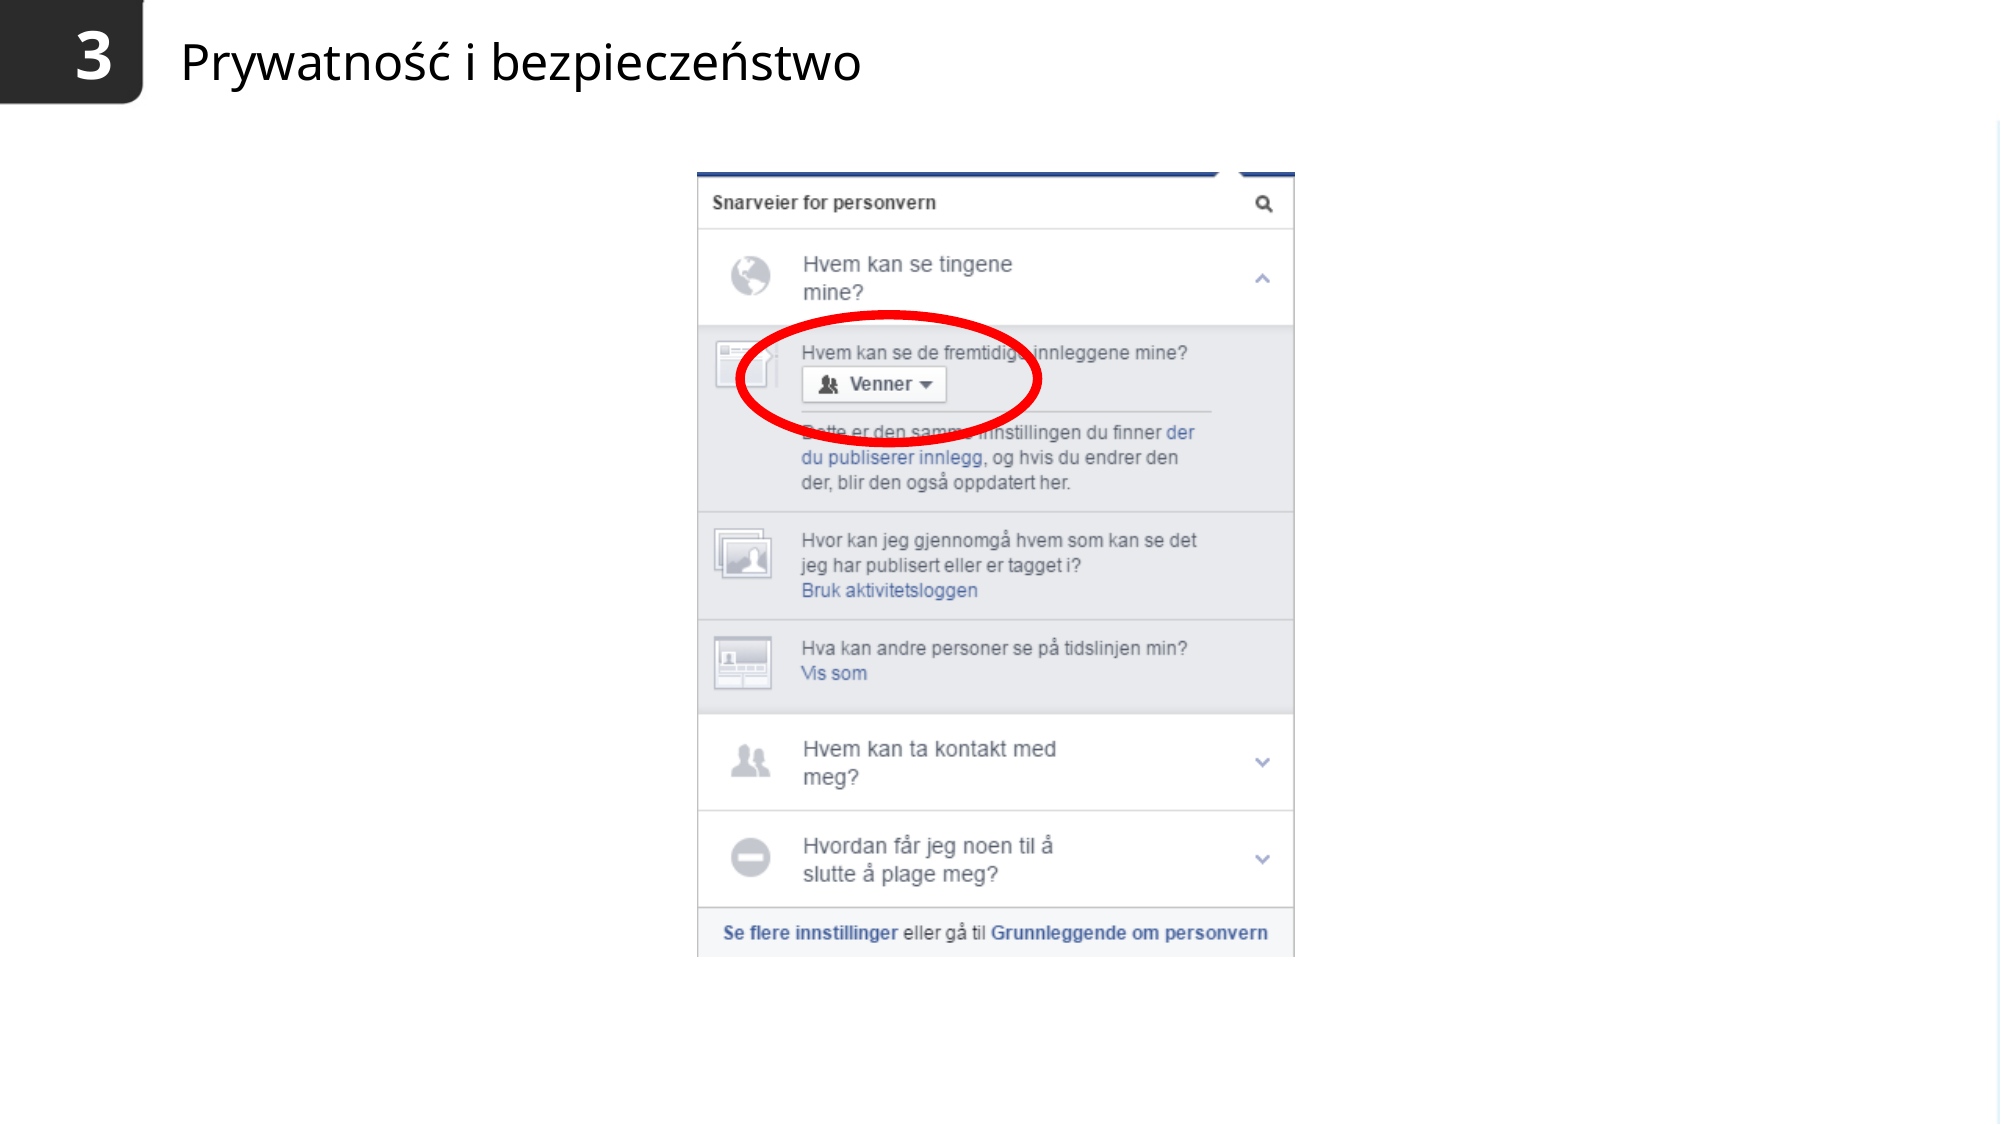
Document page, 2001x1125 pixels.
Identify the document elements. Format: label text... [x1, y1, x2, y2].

picture [0, 0, 2000, 1124]
title Prywatność i bezpieczeństwo [188, 34, 1864, 95]
text_box 3 [60, 20, 188, 95]
